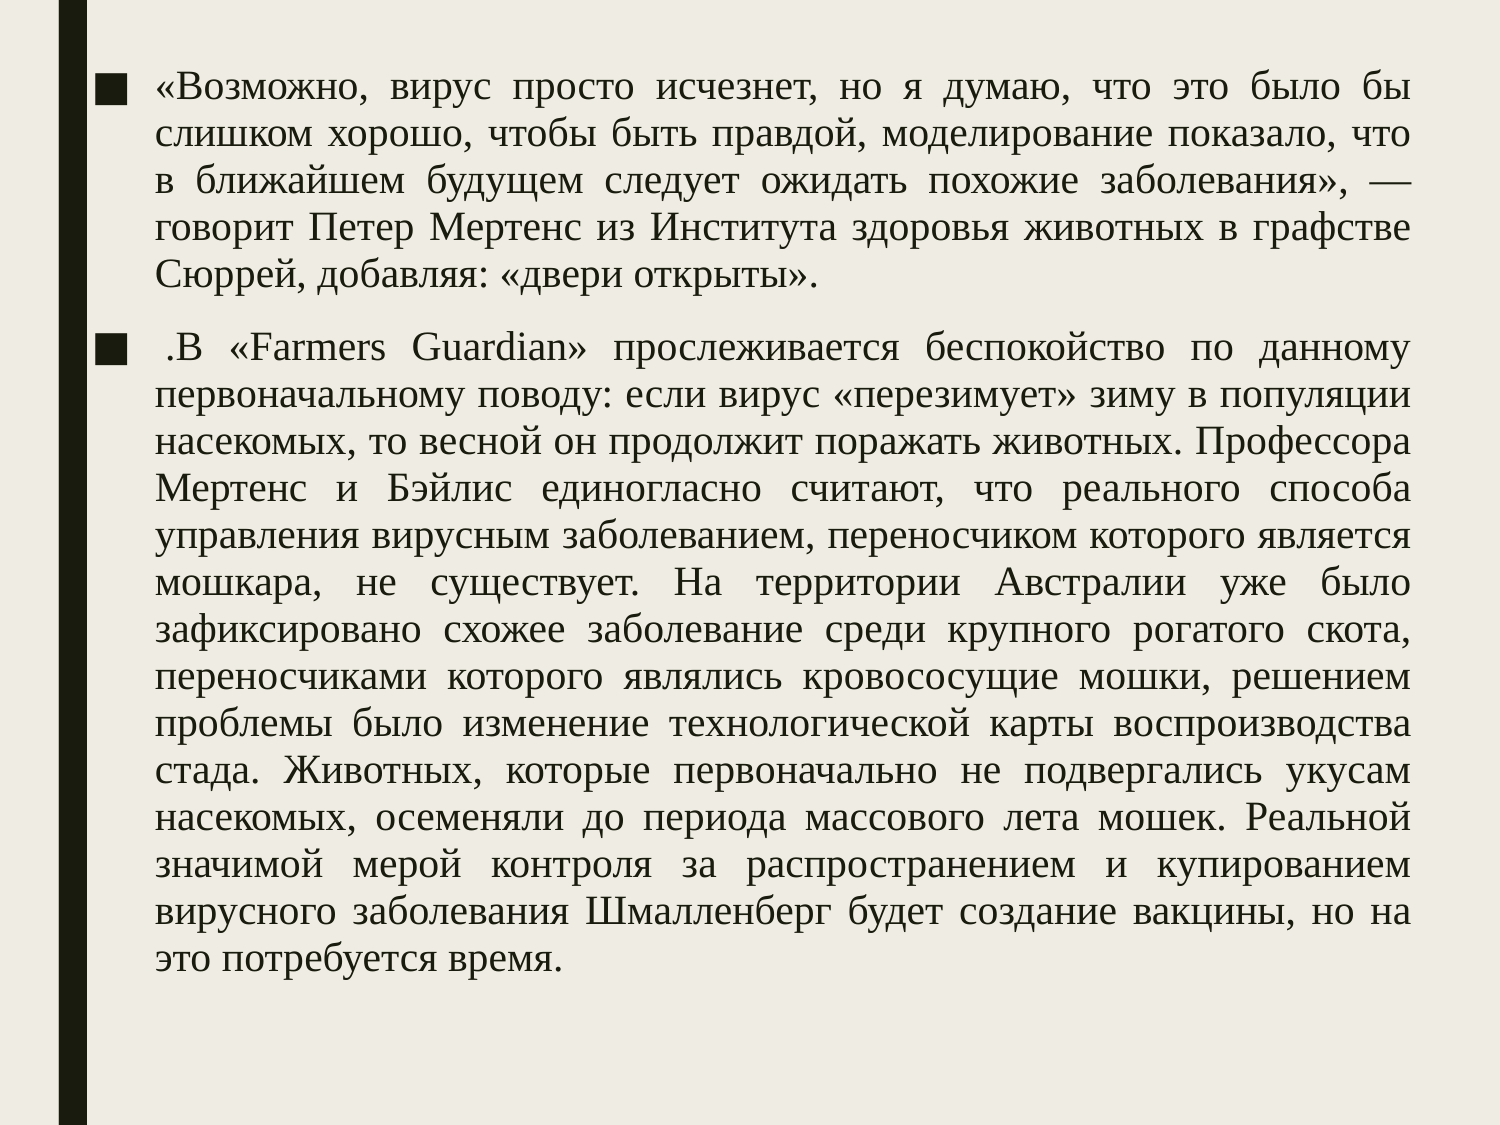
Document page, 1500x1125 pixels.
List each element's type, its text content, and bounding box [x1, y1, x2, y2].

list «Возможно, вирус просто исчезнет, но я думаю, что это было бы слишком хорошо, чтобы быть правдой, моделирование показало, что в ближайшем будущем следует ожидать похожие заболевания», — говорит Петер Мертенс из Института здоровья животных в графстве Сюррей, добавляя: «двери открыты». .В «Farmers Guardian» прослеживается беспокойство по данному первоначальному поводу: если вирус «перезимует» зиму в популяции насекомых, то весной он продолжит поражать животных. Профессора Мертенс и Бэйлис единогласно считают, что реального способа управления вирусным заболеванием, переносчиком которого является мошкара, не существует. На территории Австралии уже было зафиксировано схожее заболевание среди крупного рогатого скота, переносчиками которого являлись кровососущие мошки, решением проблемы было изменение технологической карты воспроизводства стада. Животных, которые первоначально не подвергались укусам насекомых, осеменяли до периода массового лета мошек. Реальной значимой мерой контроля за распространением и купированием вирусного заболевания Шмалленберг будет создание вакцины, но на это потребуется время. [76, 54, 1427, 1071]
